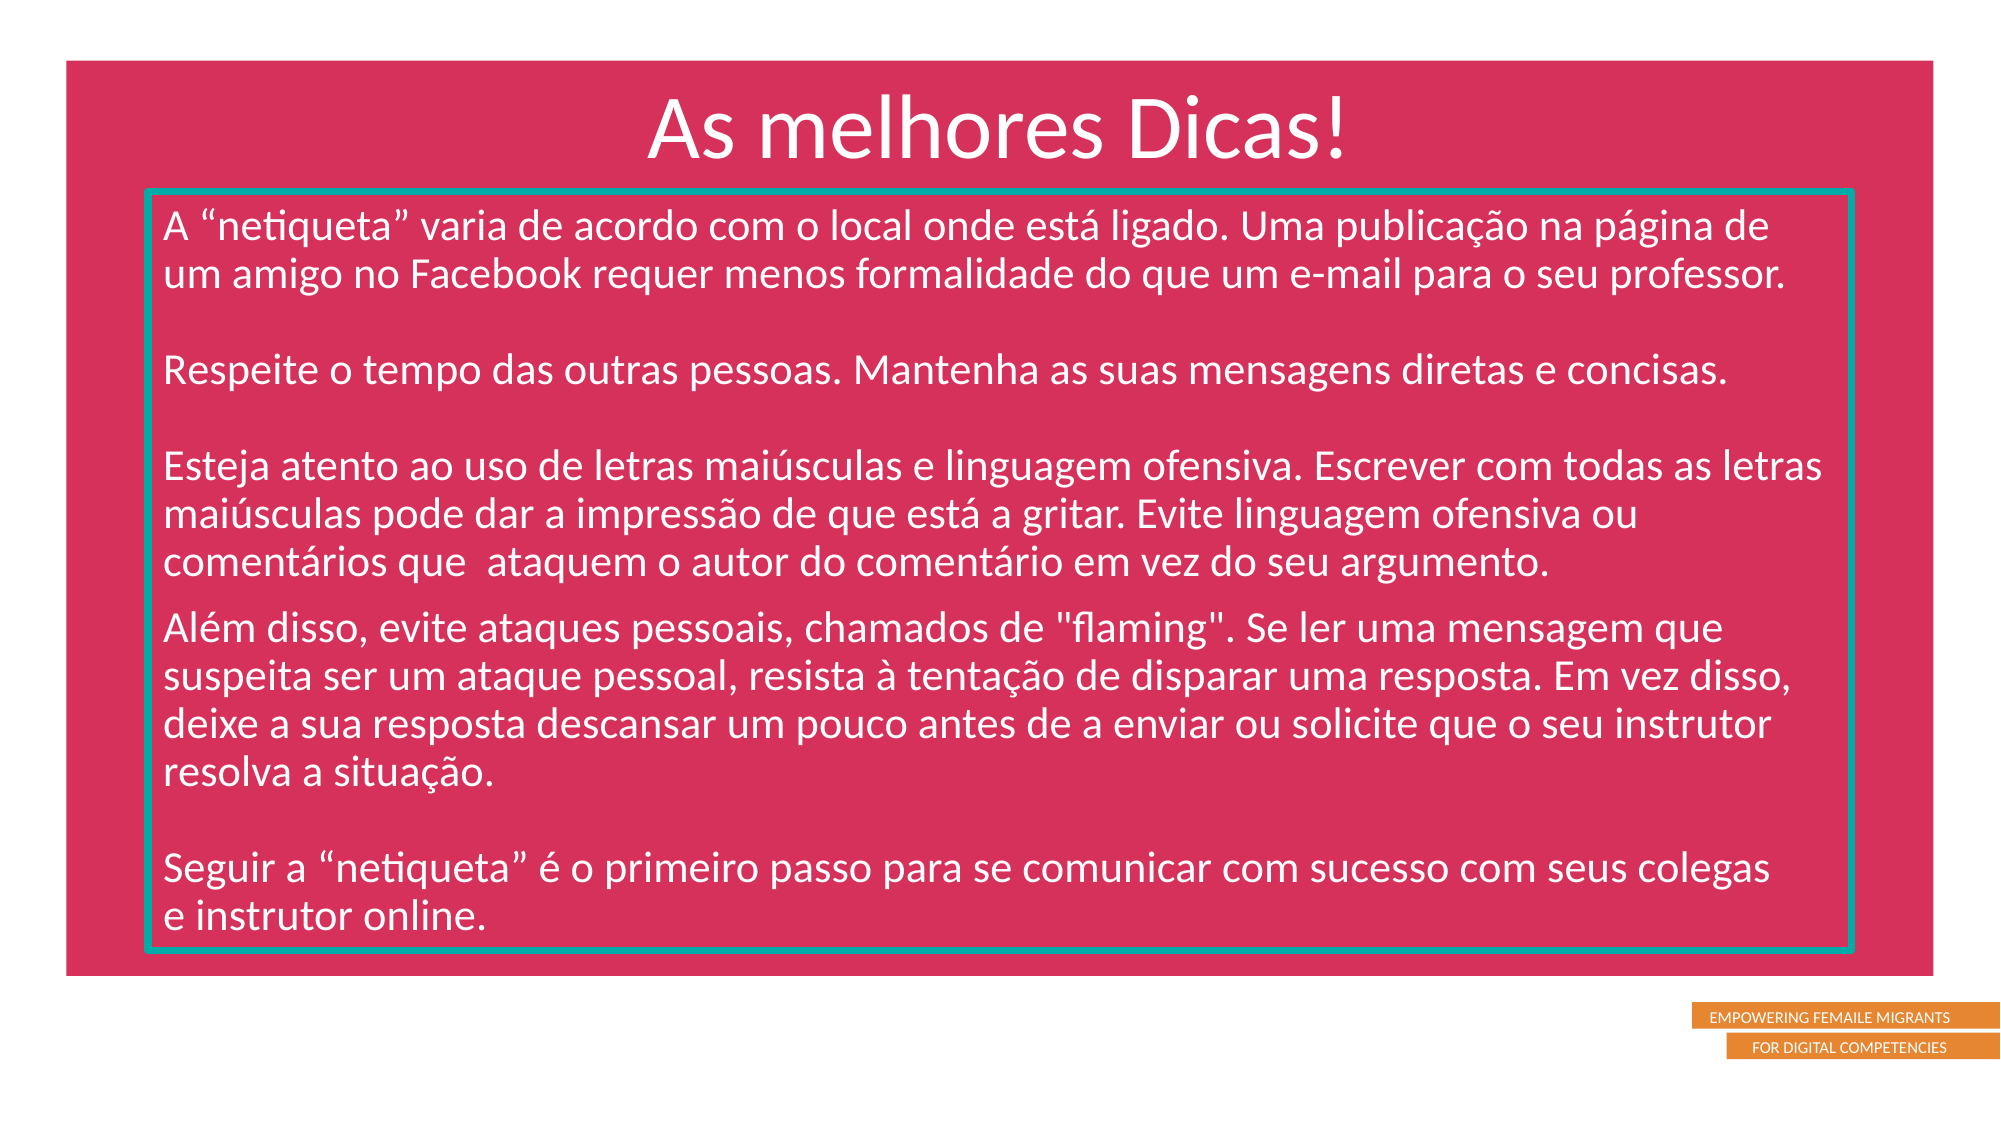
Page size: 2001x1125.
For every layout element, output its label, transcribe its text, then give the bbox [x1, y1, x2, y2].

list A “netiqueta” varia de acordo com o local onde está ligado. Uma publicação na página de um amigo no Facebook requer menos formalidade do que um e-mail para o seu professor. Respeite o tempo das outras pessoas. Mantenha as suas mensagens diretas e concisas. Esteja atento ao uso de letras maiúsculas e linguagem ofensiva. Escrever com todas as letras maiúsculas pode dar a impressão de que está a gritar. Evite linguagem ofensiva ou comentários que ataquem o autor do comentário em vez do seu argumento. Além disso, evite ataques pessoais, chamados de "flaming". Se ler uma mensagem que suspeita ser um ataque pessoal, resista à tentação de disparar uma resposta. Em vez disso, deixe a sua resposta descansar um pouco antes de a enviar ou solicite que o seu instrutor resolva a situação. Seguir a “netiqueta” é o primeiro passo para se comunicar com sucesso com seus colegas e instrutor online. [148, 191, 1852, 951]
text_box As melhores Dicas! [147, 59, 1852, 185]
